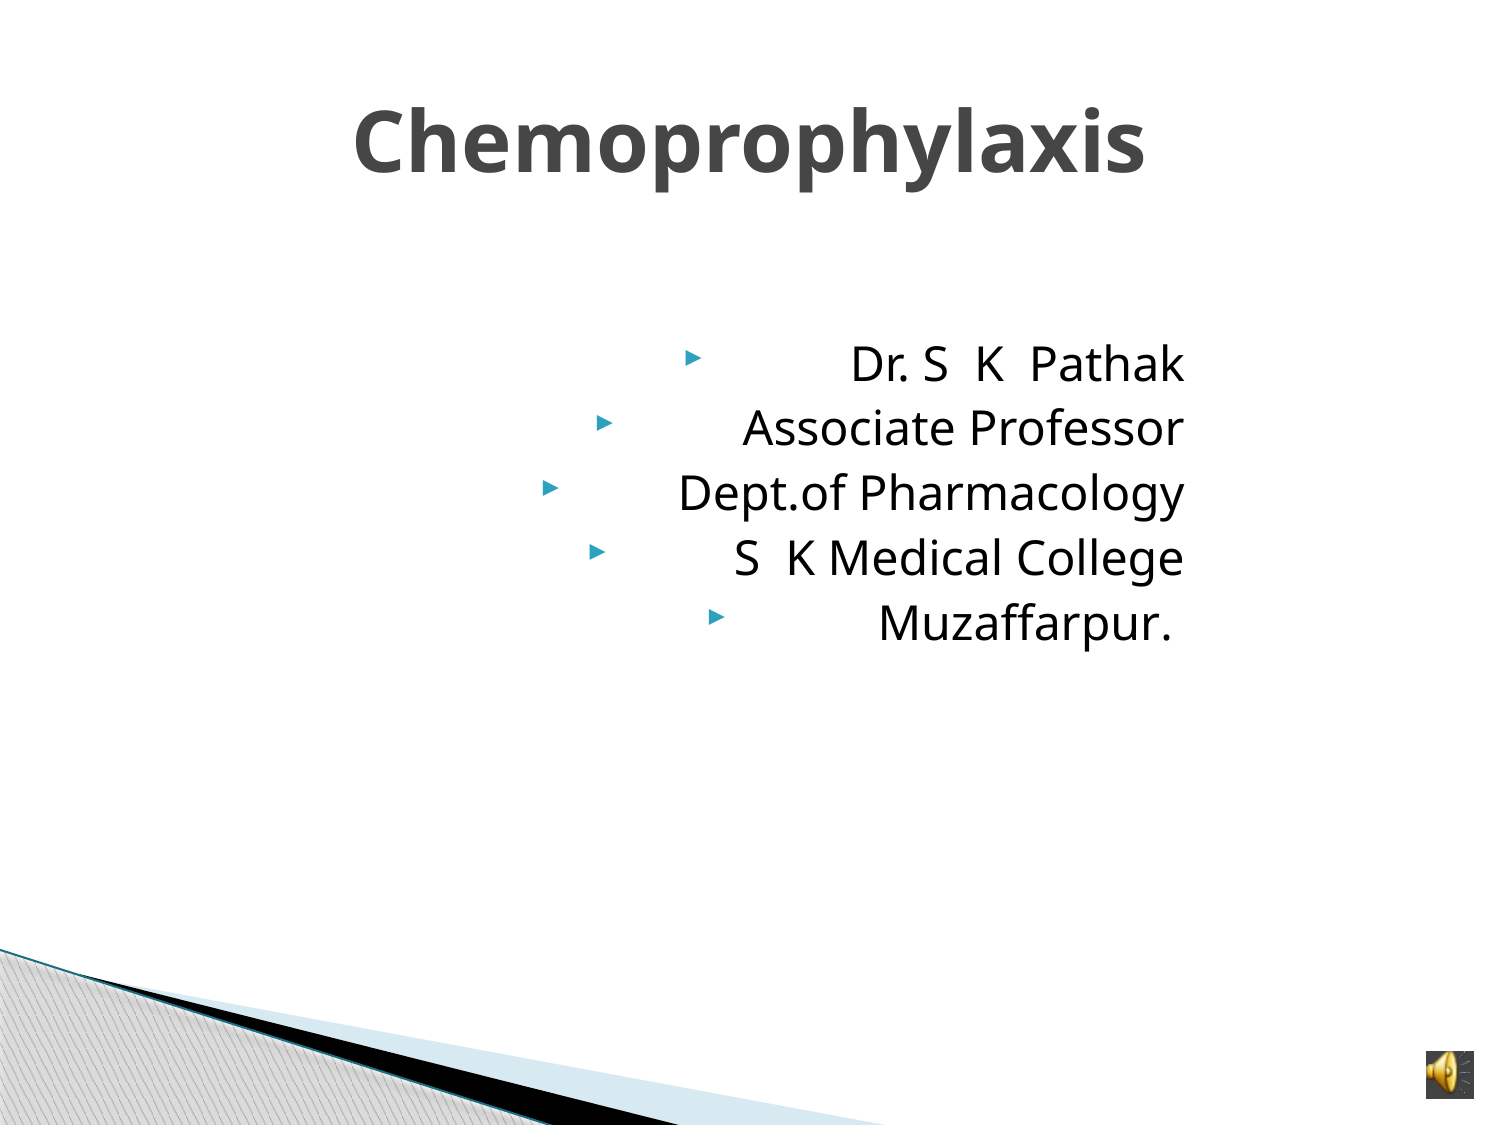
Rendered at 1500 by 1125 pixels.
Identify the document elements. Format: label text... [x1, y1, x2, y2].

list Dr. S K Pathak Associate Professor Dept.of Pharmacology S K Medical College Muzaffarpur. [75, 262, 1200, 662]
title Chemoprophylaxis [75, 45, 1425, 233]
picture [1424, 1049, 1476, 1101]
